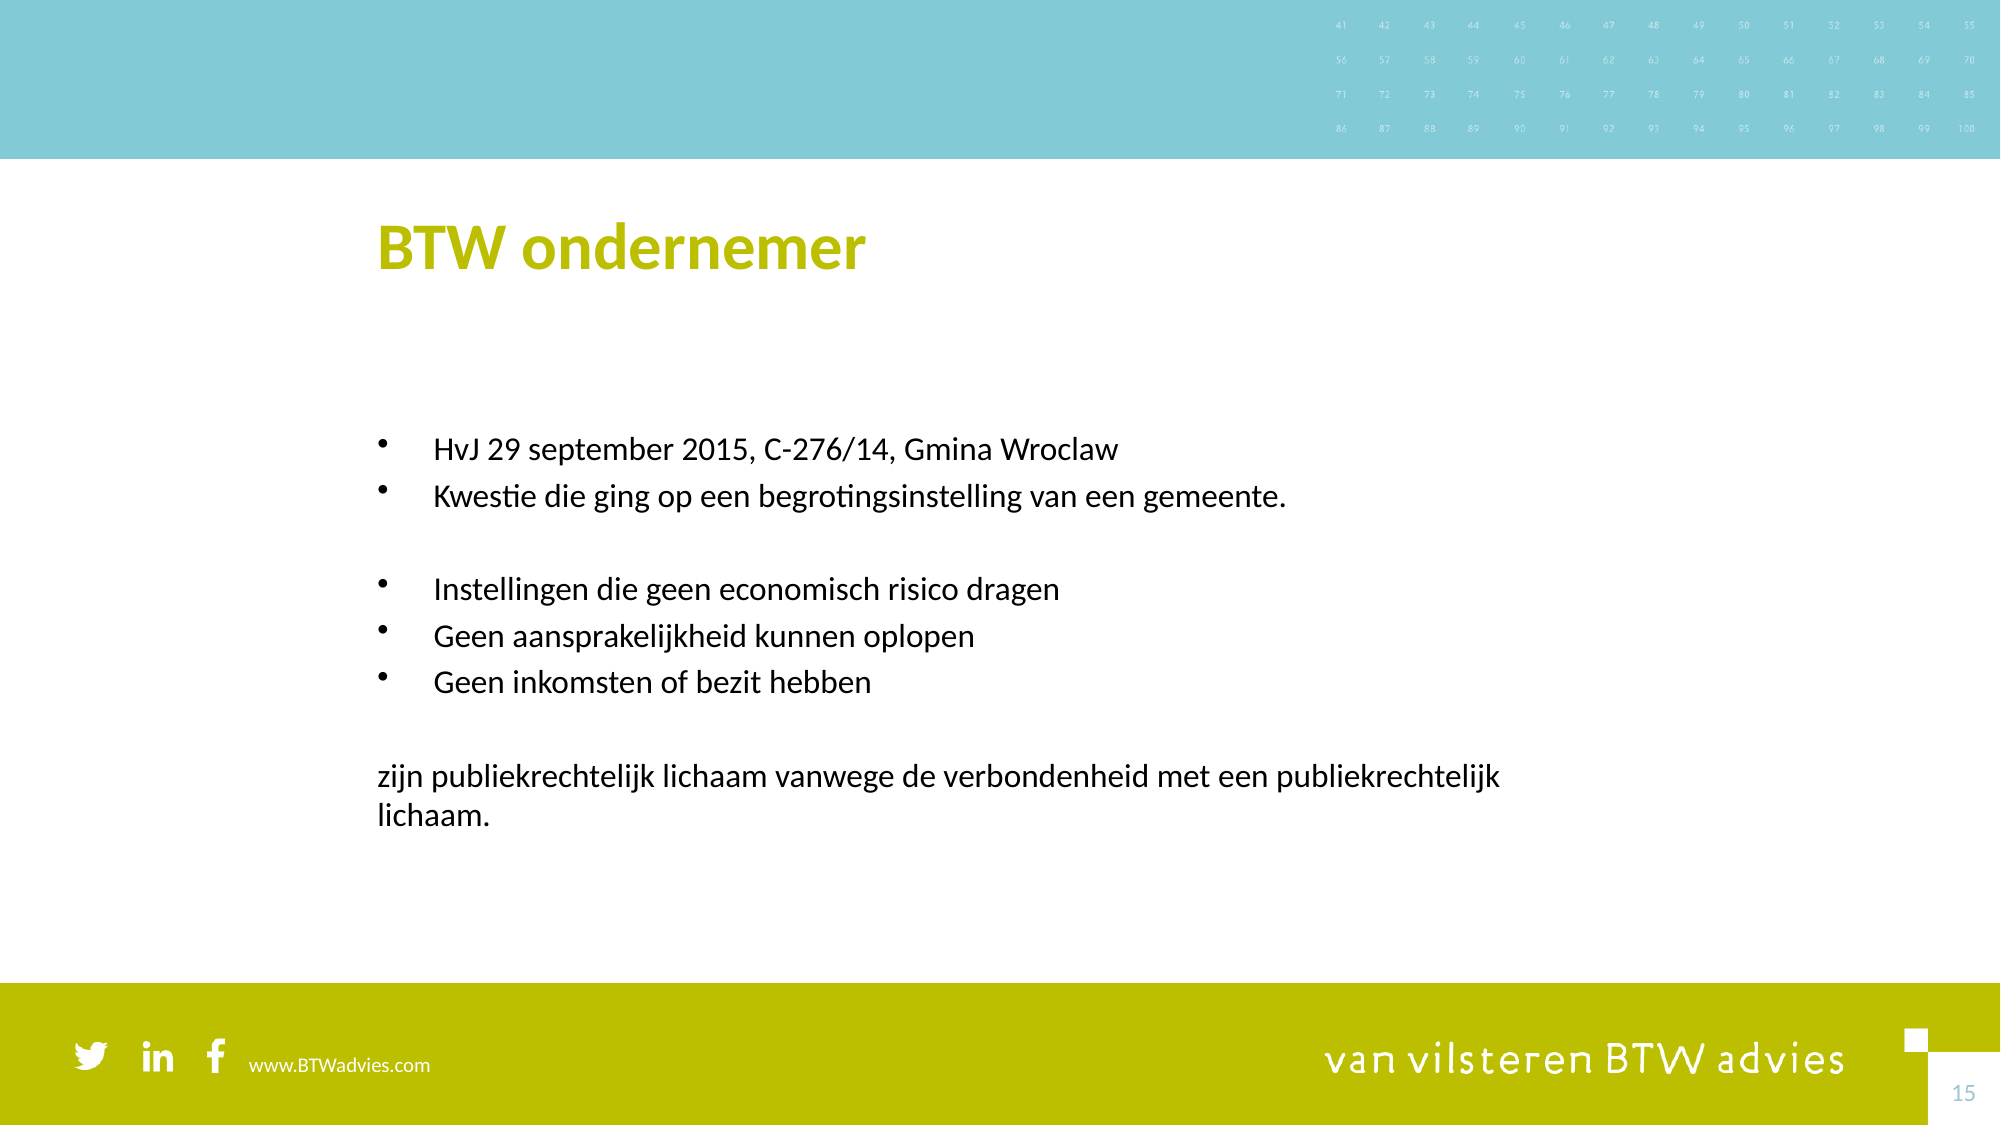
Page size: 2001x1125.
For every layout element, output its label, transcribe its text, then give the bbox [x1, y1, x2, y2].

list HvJ 29 september 2015, C-276/14, Gmina Wroclaw Kwestie die ging op een begrotingsinstelling van een gemeente. Instellingen die geen economisch risico dragen Geen aansprakelijkheid kunnen oplopen Geen inkomsten of bezit hebben zijn publiekrechtelijk lichaam vanwege de verbondenheid met een publiekrechtelijk lichaam. [362, 373, 1638, 1049]
title BTW ondernemer [362, 148, 1638, 337]
picture [0, 0, 2001, 1125]
